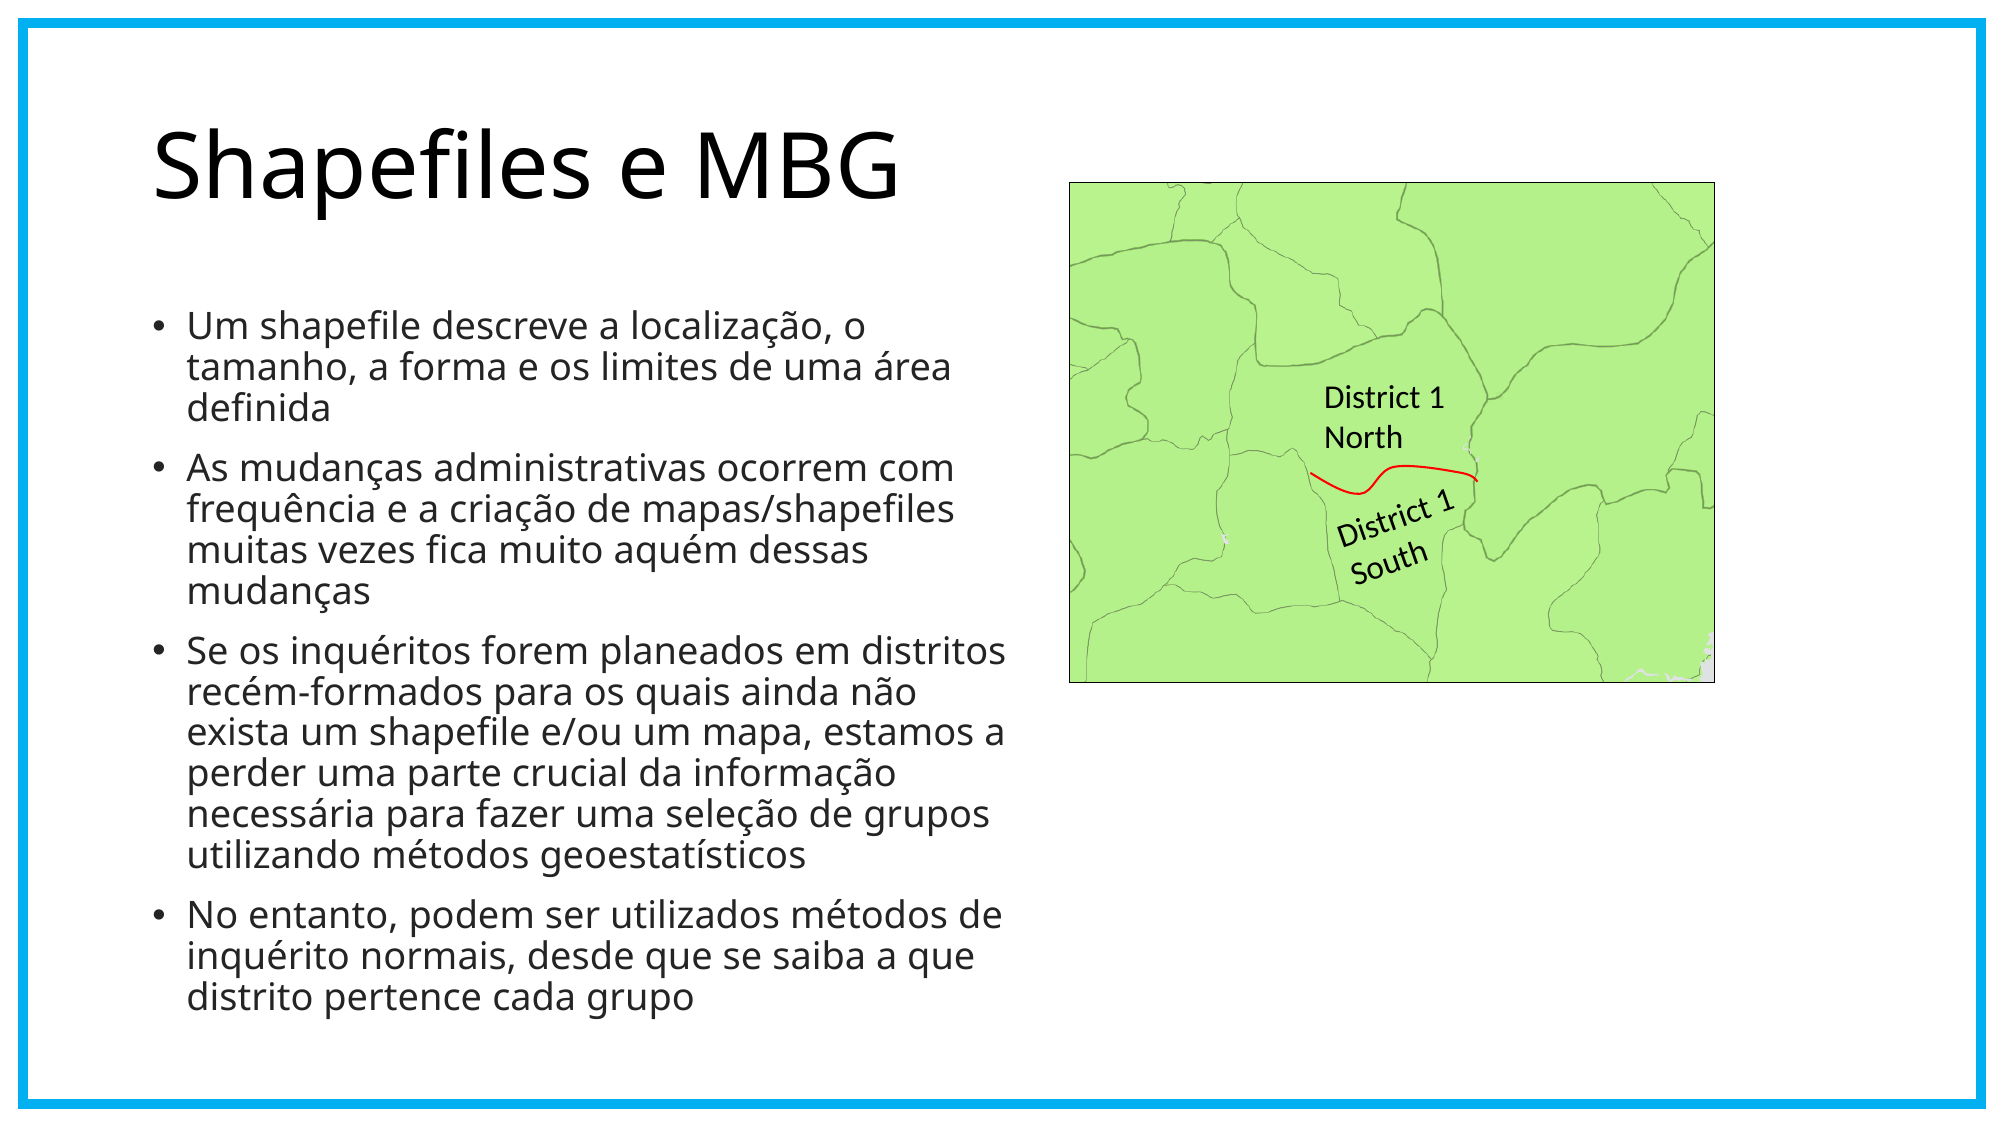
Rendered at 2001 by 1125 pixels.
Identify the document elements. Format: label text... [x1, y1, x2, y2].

title Shapefiles e MBG [137, 59, 1863, 278]
picture [1069, 182, 1715, 683]
list Um shapefile descreve a localização, o tamanho, a forma e os limites de uma área definida As mudanças administrativas ocorrem com frequência e a criação de mapas/shapefiles muitas vezes fica muito aquém dessas mudanças Se os inquéritos forem planeados em distritos recém-formados para os quais ainda não exista um shapefile e/ou um mapa, estamos a perder uma parte crucial da informação necessária para fazer uma seleção de grupos utilizando métodos geoestatísticos No entanto, podem ser utilizados métodos de inquérito normais, desde que se saiba a que distrito pertence cada grupo [137, 299, 1023, 1066]
text_box [18, 18, 1986, 1109]
